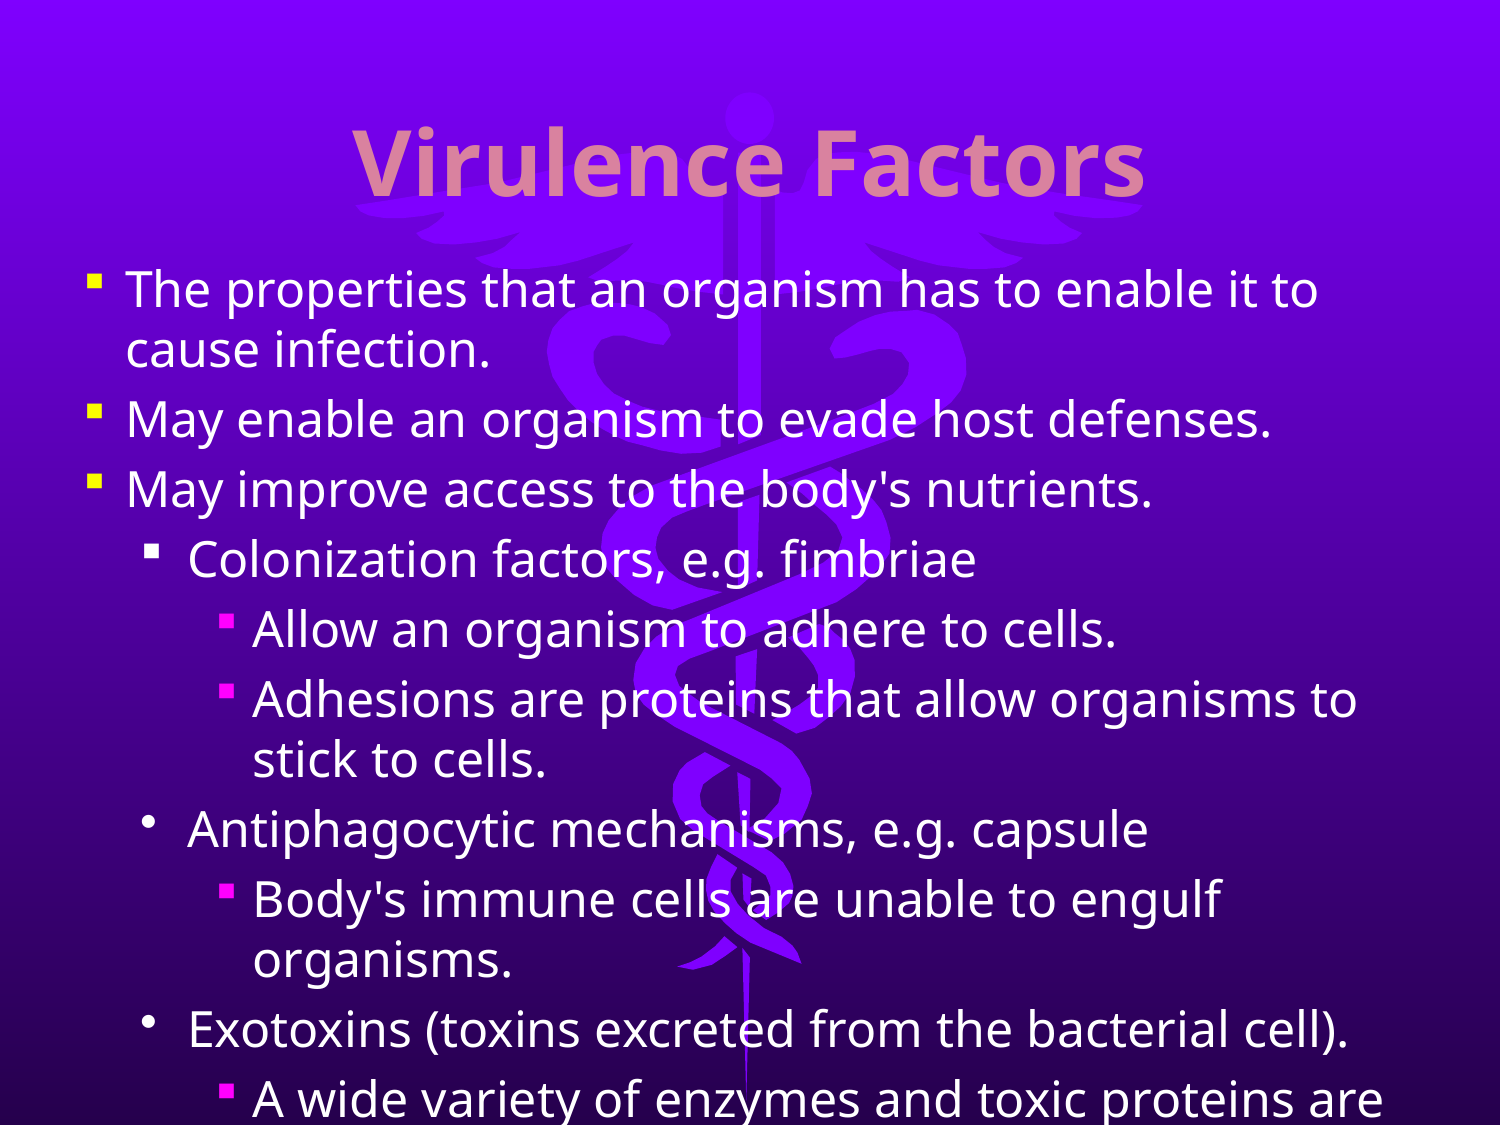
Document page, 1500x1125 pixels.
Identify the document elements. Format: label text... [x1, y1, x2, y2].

list The properties that an organism has to enable it to cause infection. May enable an organism to evade host defenses. May improve access to the body's nutrients. Colonization factors, e.g. fimbriae Allow an organism to adhere to cells. Adhesions are proteins that allow organisms to stick to cells. Antiphagocytic mechanisms, e.g. capsule Body's immune cells are unable to engulf organisms. Exotoxins (toxins excreted from the bacterial cell). A wide variety of enzymes and toxic proteins are released. [50, 249, 1463, 1088]
title Virulence Factors [112, 65, 1388, 249]
